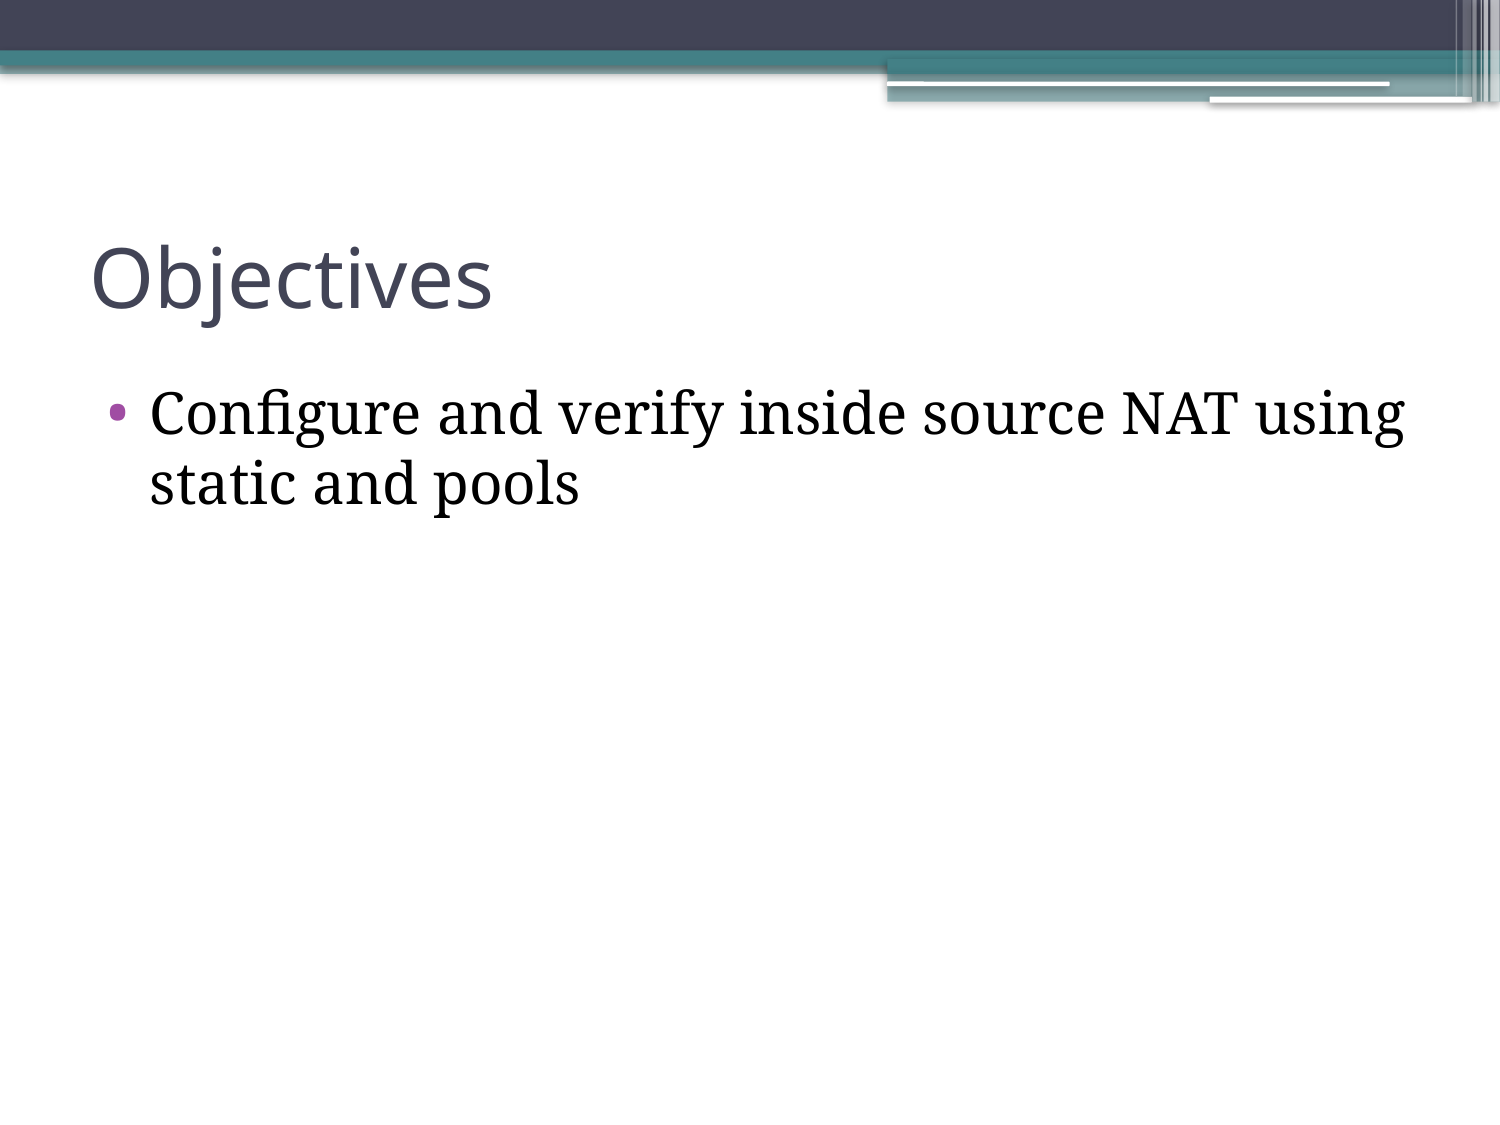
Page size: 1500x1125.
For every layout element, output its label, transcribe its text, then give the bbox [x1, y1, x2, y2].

title Objectives [75, 187, 1425, 363]
list Configure and verify inside source NAT using static and pools [75, 368, 1425, 1079]
